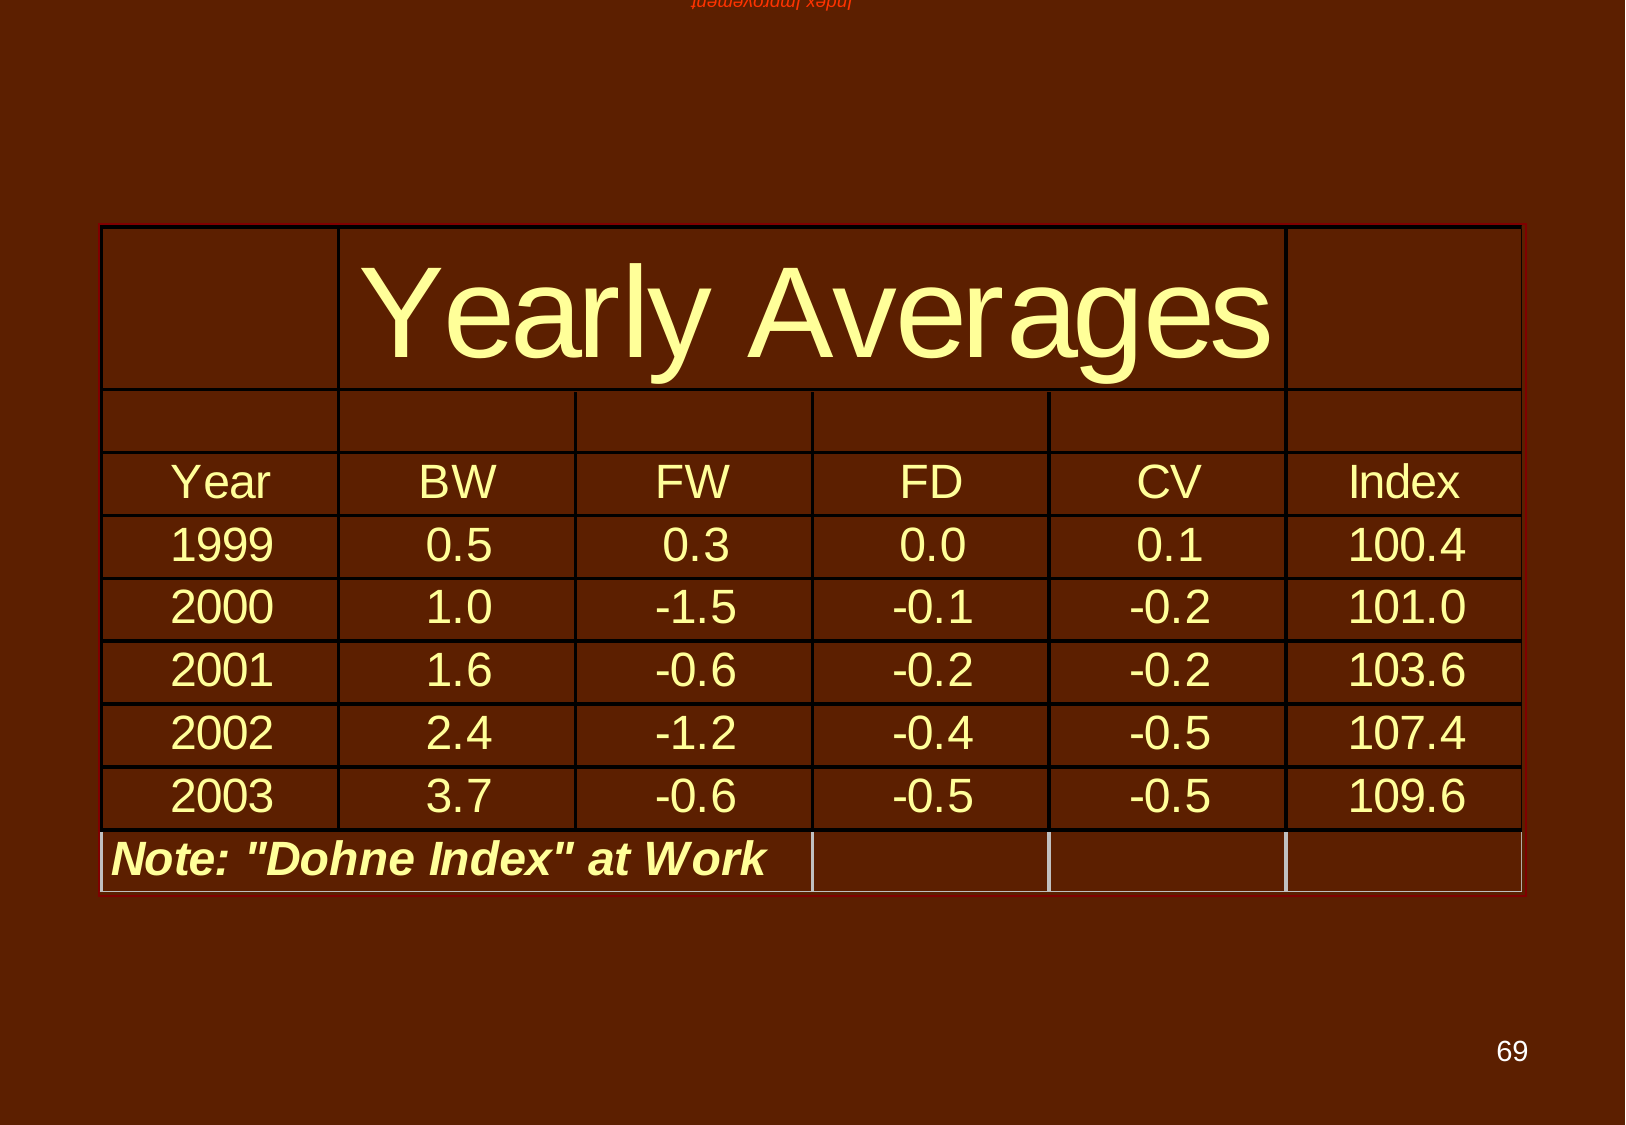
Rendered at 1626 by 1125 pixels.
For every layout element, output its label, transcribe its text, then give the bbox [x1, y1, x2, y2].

slide_number 69 [1164, 1024, 1544, 1103]
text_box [99, 224, 1526, 896]
